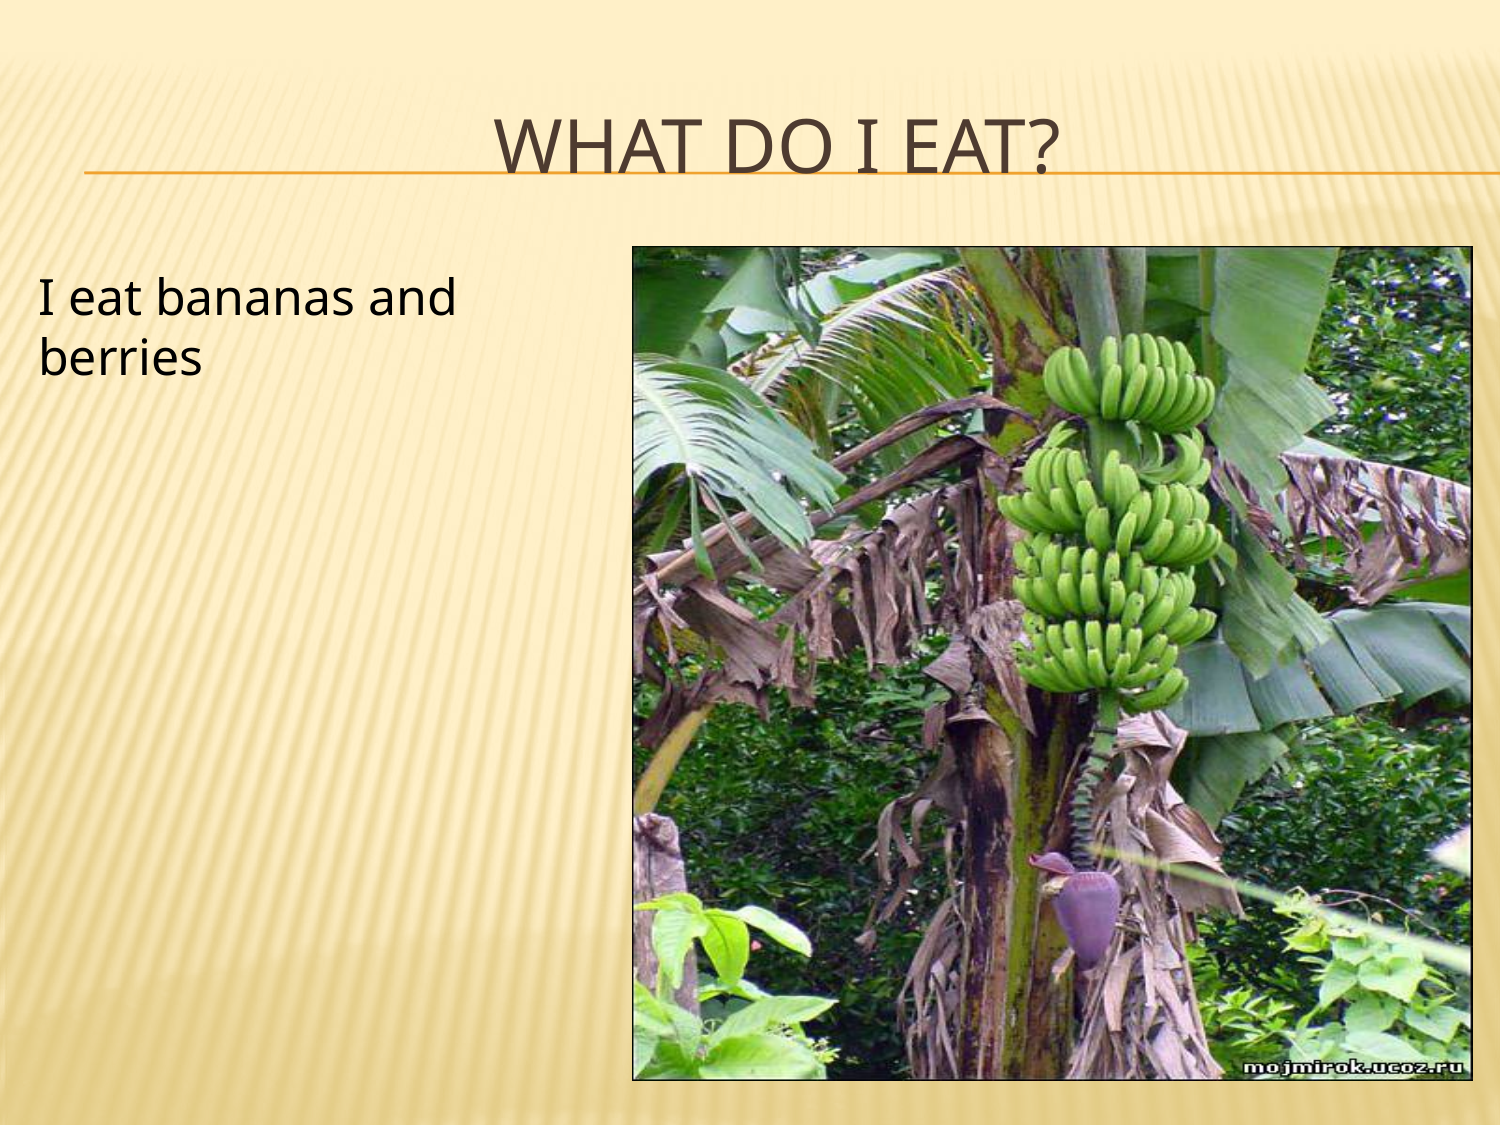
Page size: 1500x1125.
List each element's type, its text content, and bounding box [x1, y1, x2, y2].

title What do I eat? [50, 75, 1475, 213]
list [632, 245, 1474, 1082]
text_box I eat bananas and berries [23, 257, 575, 393]
